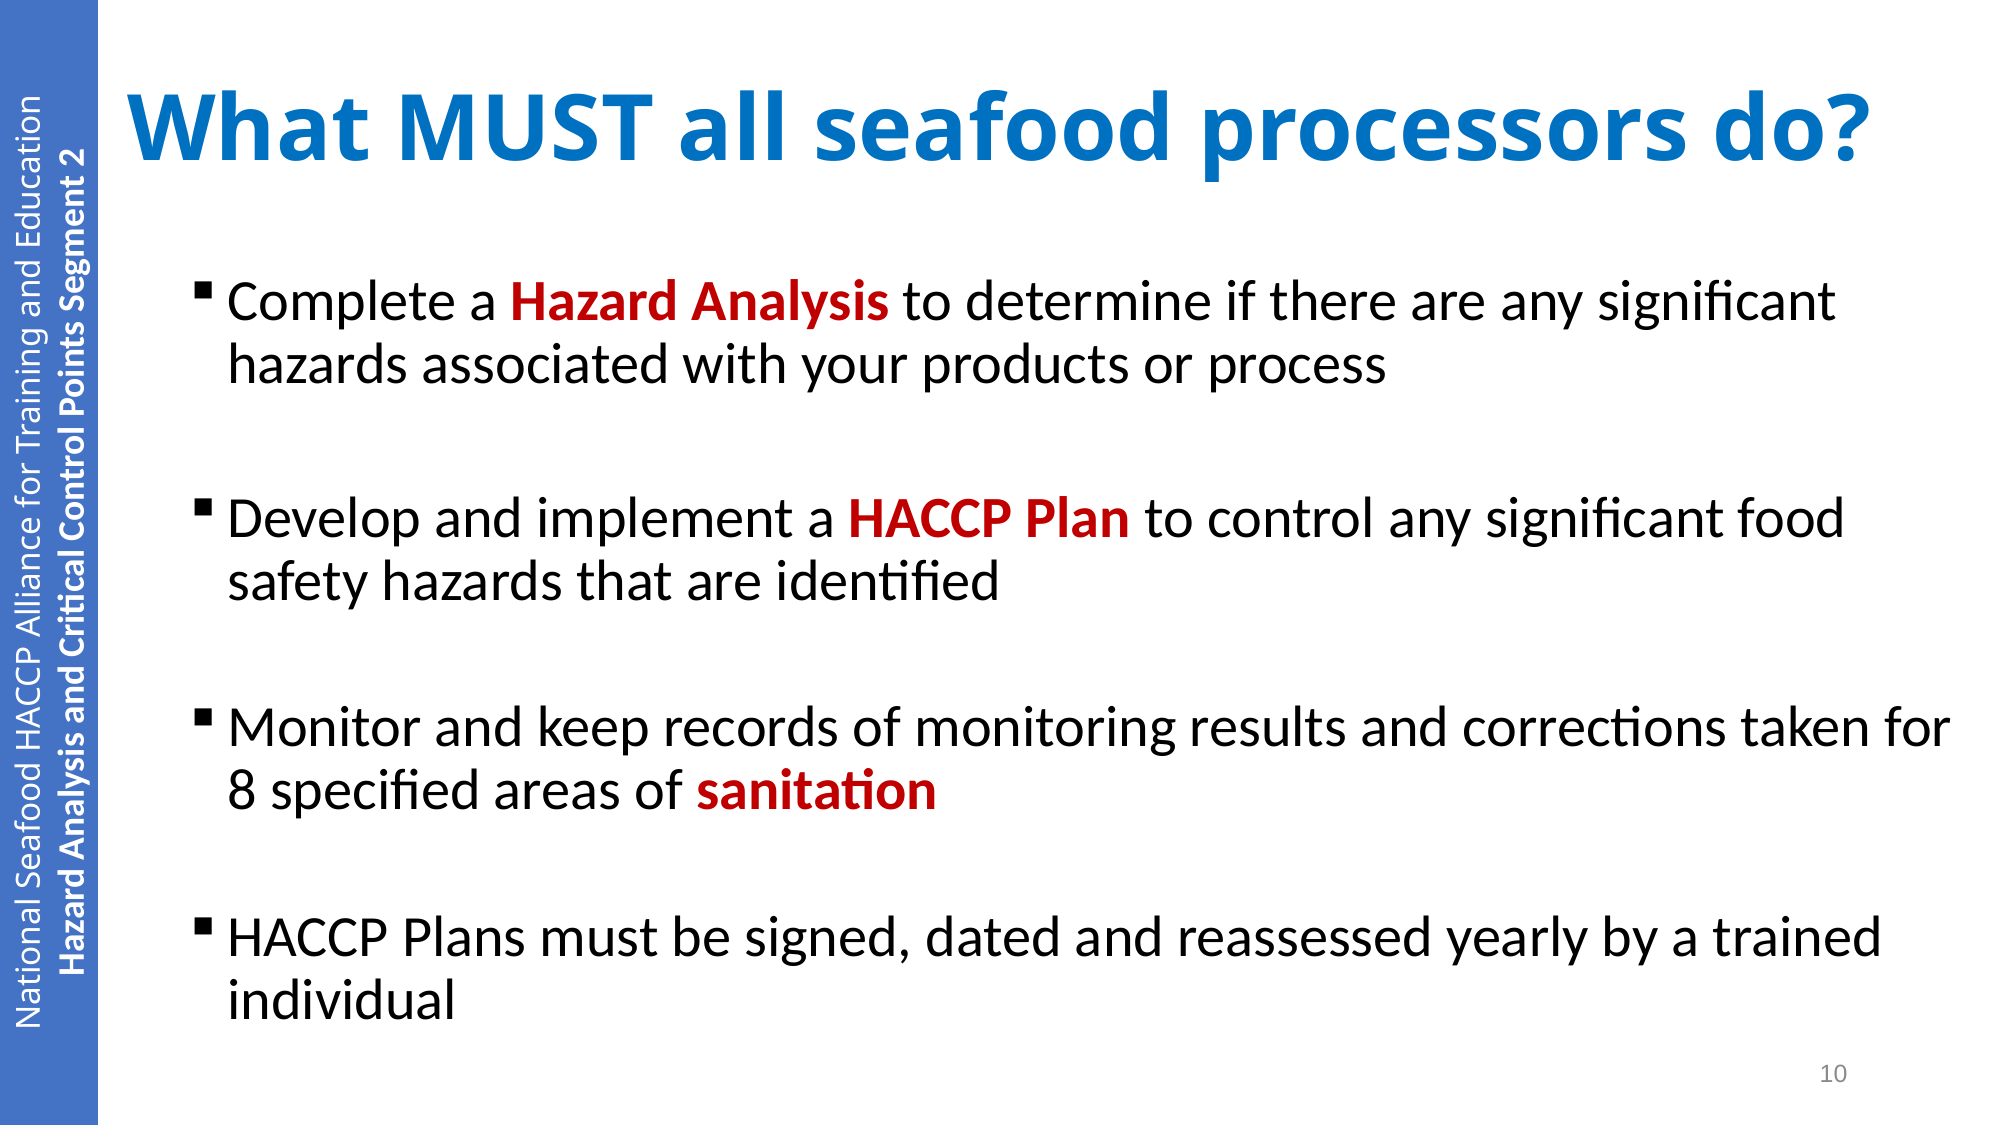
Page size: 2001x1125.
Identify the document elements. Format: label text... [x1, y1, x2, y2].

list Complete a Hazard Analysis to determine if there are any significant hazards associated with your products or process Develop and implement a HACCP Plan to control any significant food safety hazards that are identified Monitor and keep records of monitoring results and corrections taken for 8 specified areas of sanitation HACCP Plans must be signed, dated and reassessed yearly by a trained individual [174, 262, 1986, 1063]
slide_number 10 [1412, 1042, 1863, 1103]
title What MUST all seafood processors do? [94, 37, 1906, 225]
